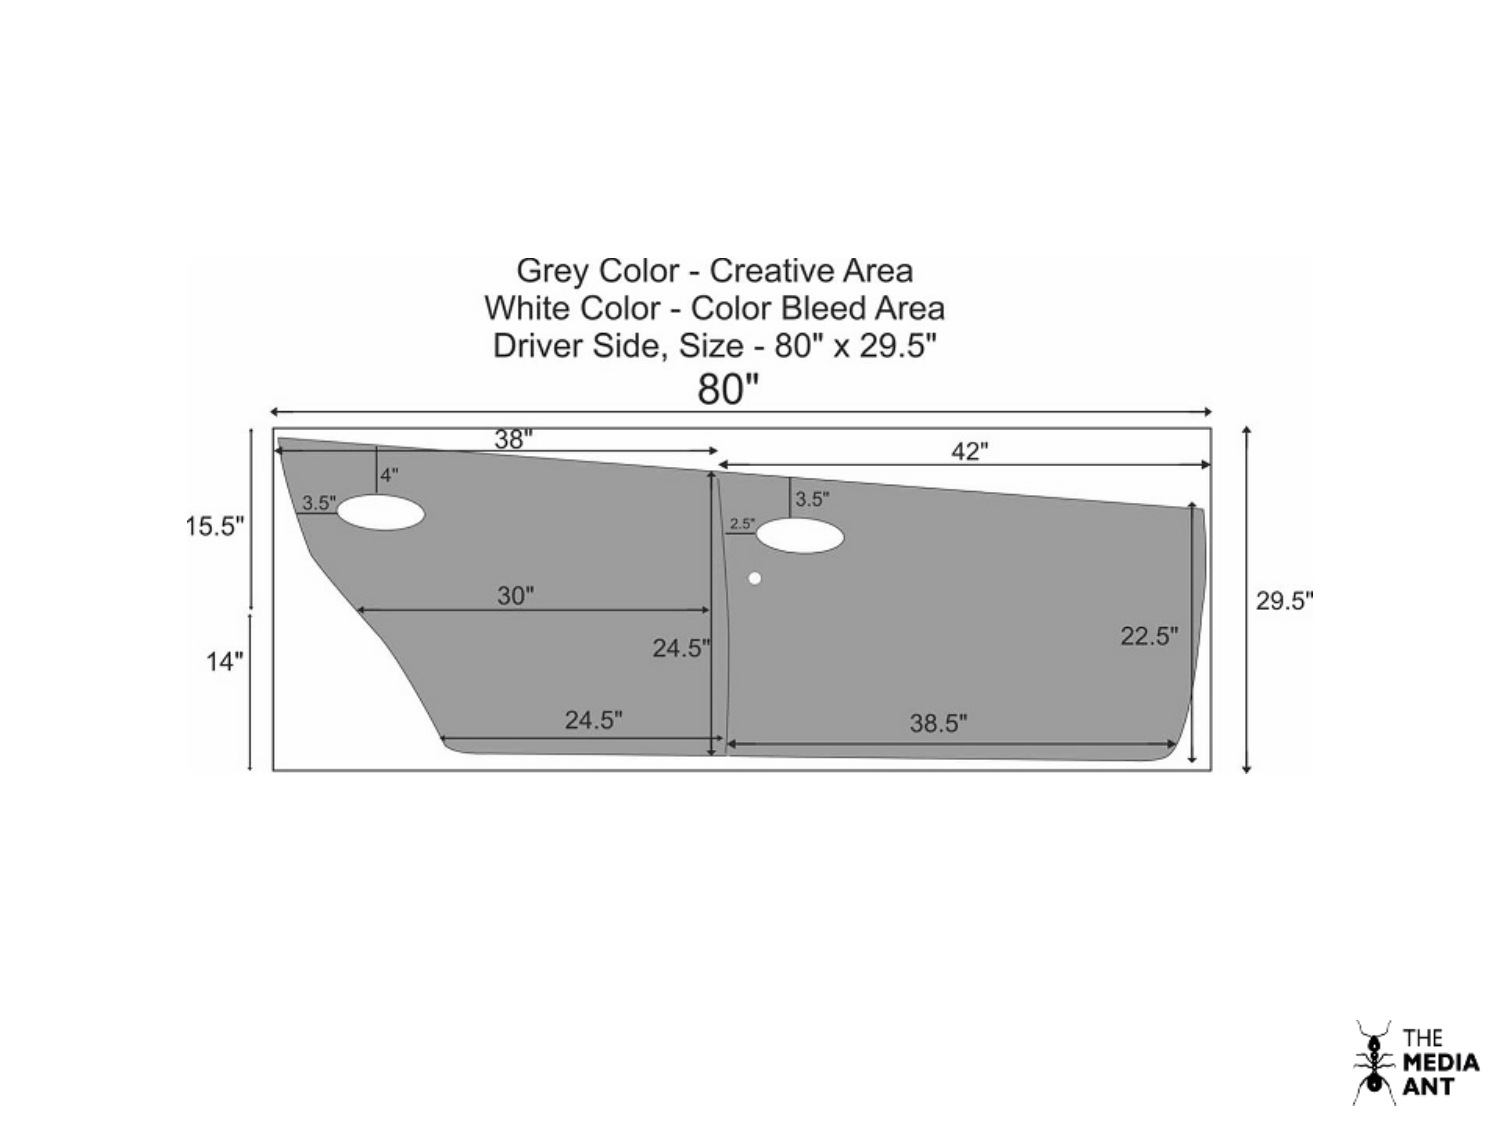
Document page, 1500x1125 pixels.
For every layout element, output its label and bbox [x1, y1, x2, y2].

list [187, 258, 1313, 775]
picture [1352, 1020, 1483, 1106]
